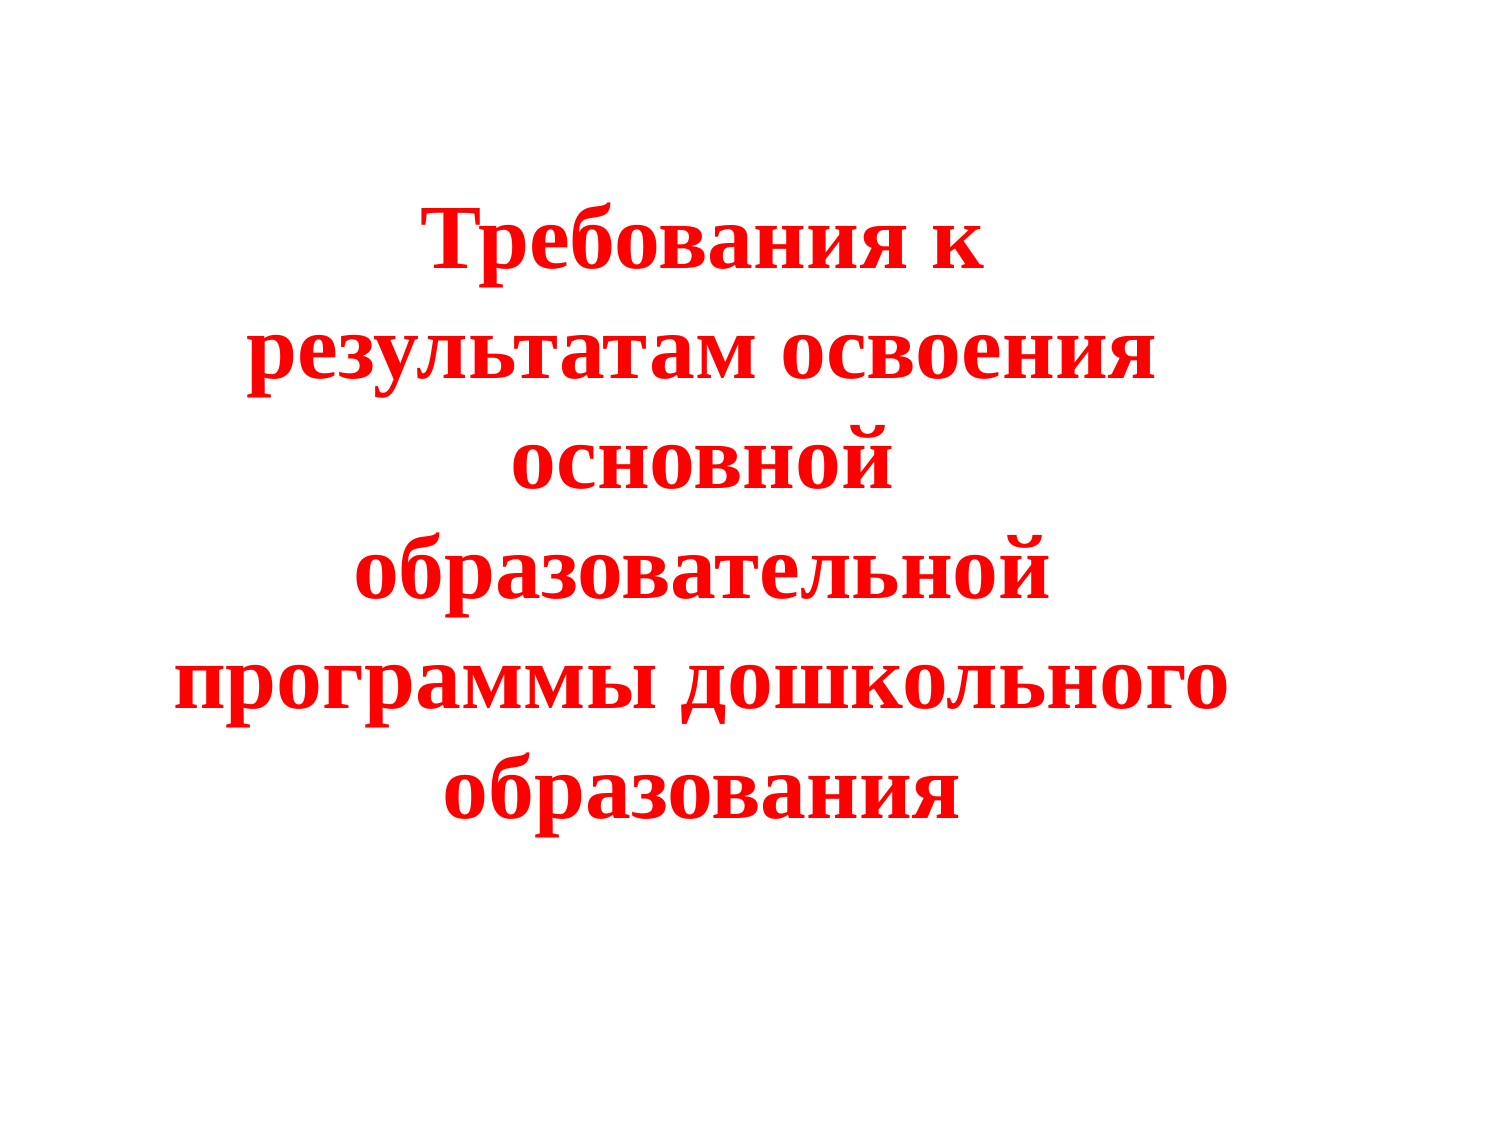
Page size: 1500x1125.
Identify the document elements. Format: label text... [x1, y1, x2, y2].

text_box Требования к результатам освоения основной образовательной программы дошкольного образования [147, 169, 1258, 845]
